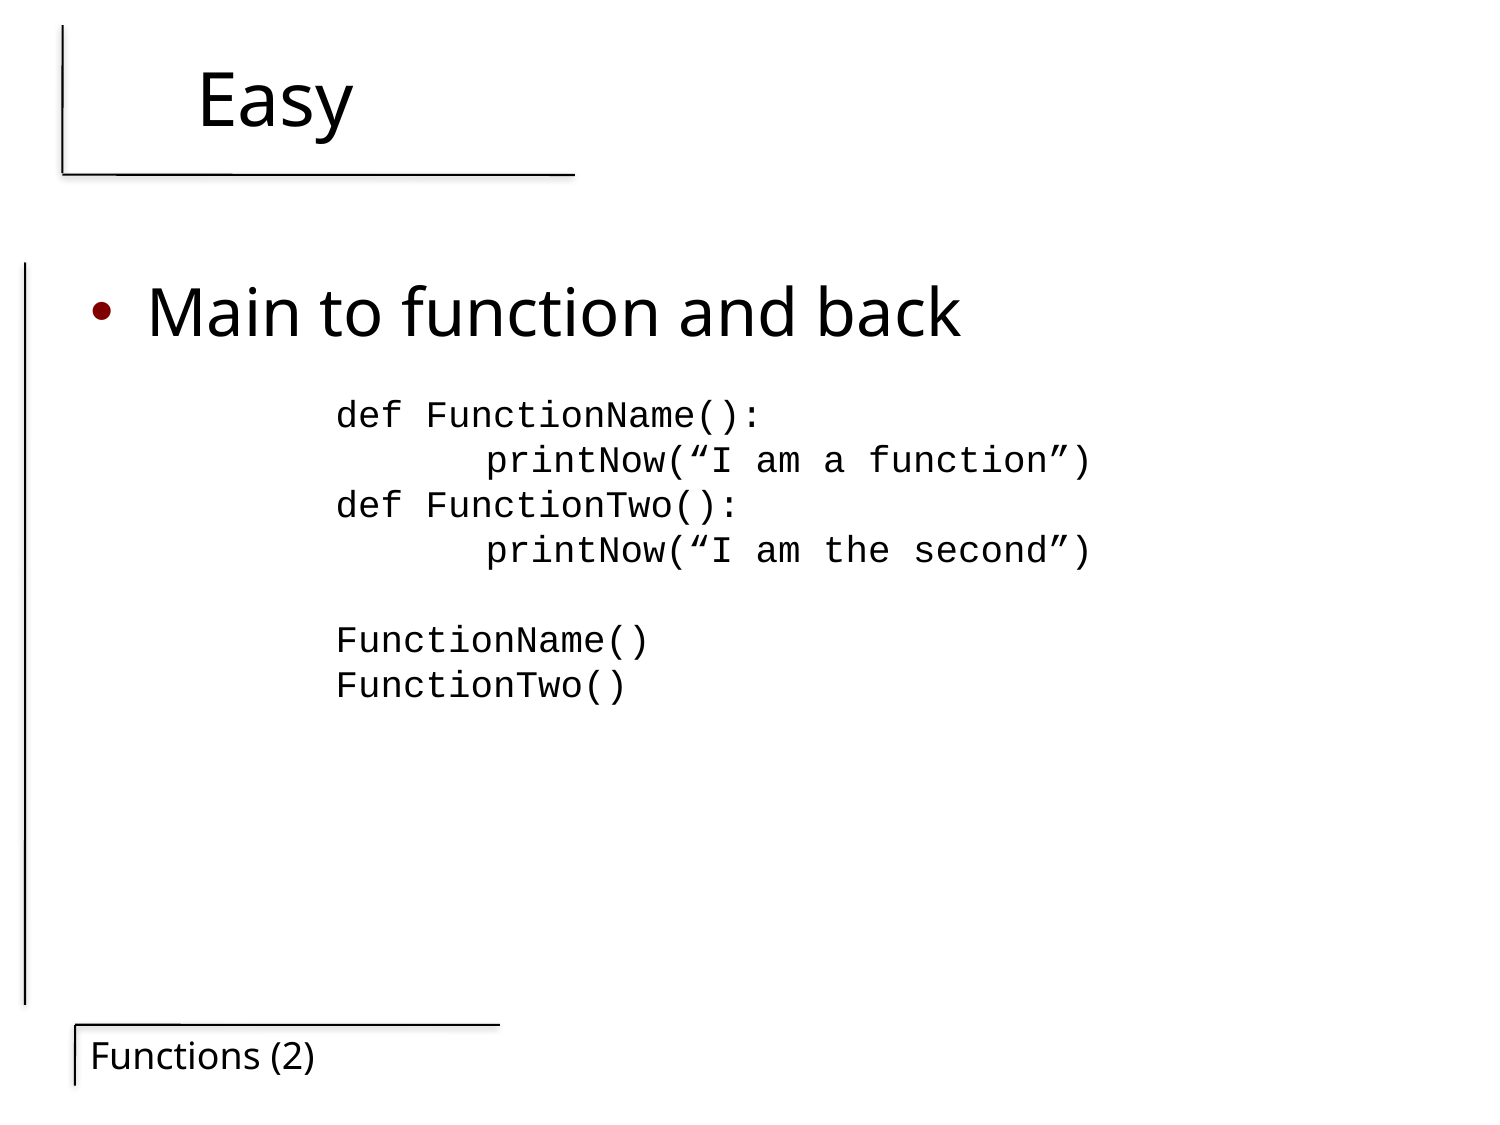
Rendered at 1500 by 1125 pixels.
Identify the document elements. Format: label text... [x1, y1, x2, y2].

list Main to function and back [75, 262, 1425, 1005]
title Easy [75, 24, 475, 168]
text_box def FunctionName(): printNow(“I am a function”) def FunctionTwo(): printNow(“I am the second”) FunctionName() FunctionTwo() [320, 382, 1108, 713]
